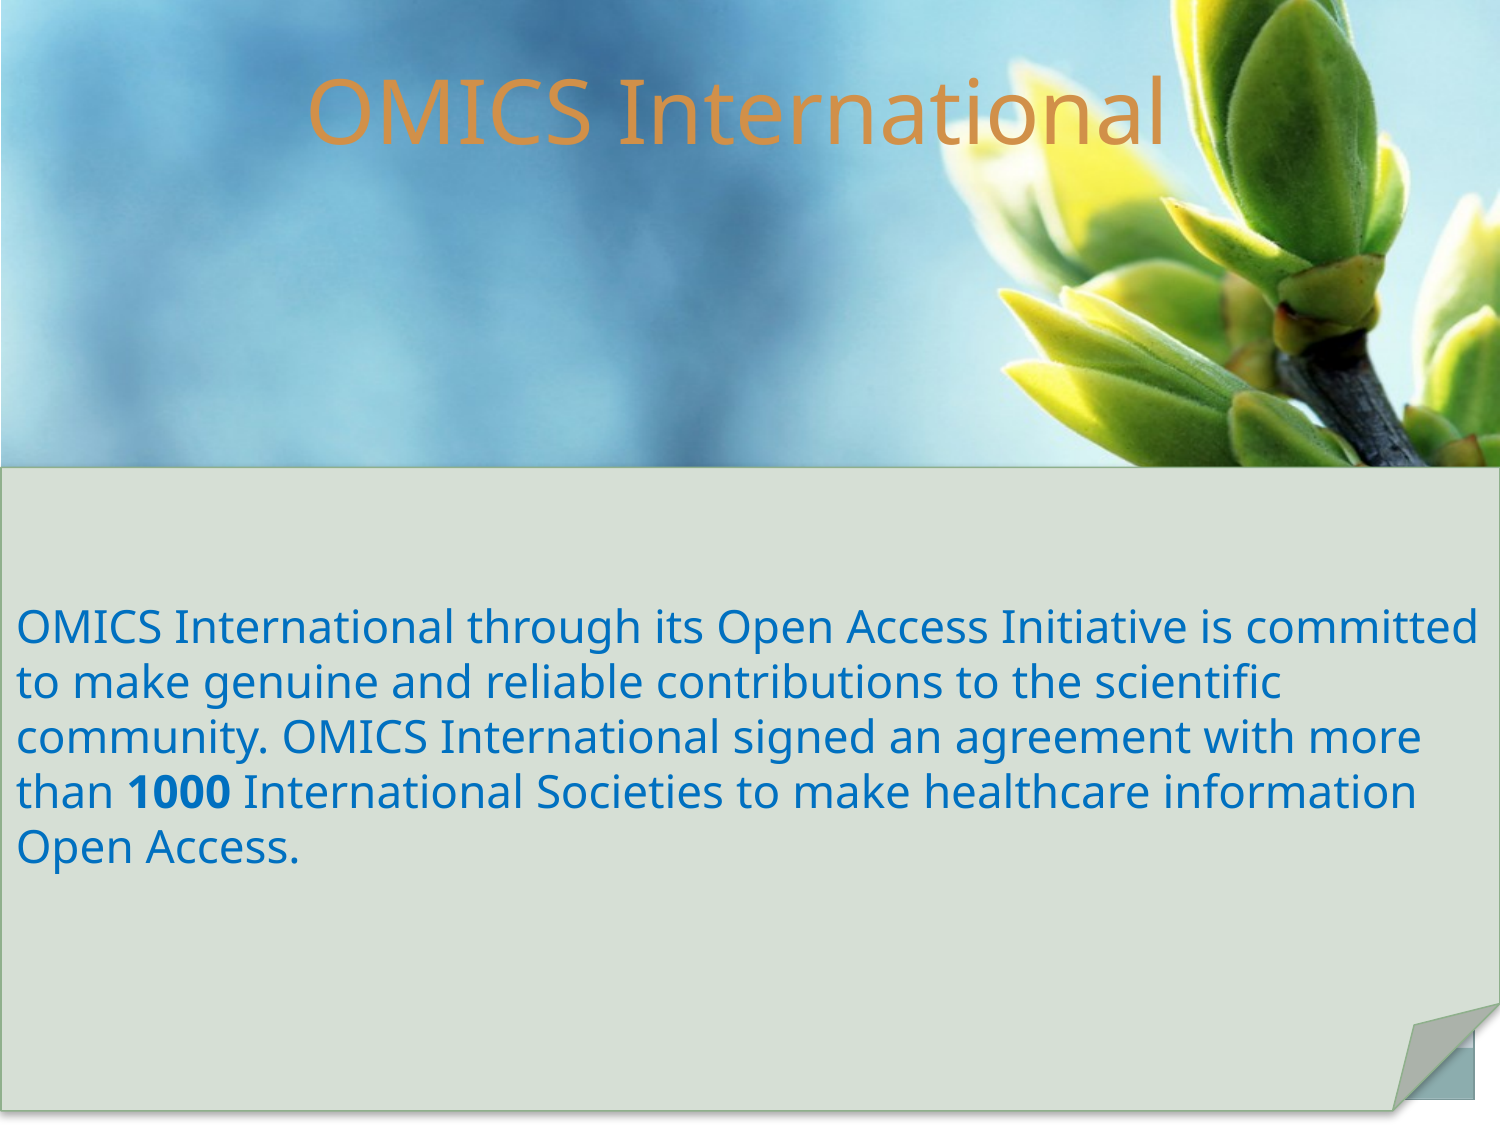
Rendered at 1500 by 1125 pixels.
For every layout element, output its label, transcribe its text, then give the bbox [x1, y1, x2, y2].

picture [0, 0, 1500, 468]
text_box OMICS International through its Open Access Initiative is committed to make genuine and reliable contributions to the scientific community. OMICS International signed an agreement with more than 1000 International Societies to make healthcare information Open Access. [0, 476, 1500, 1112]
